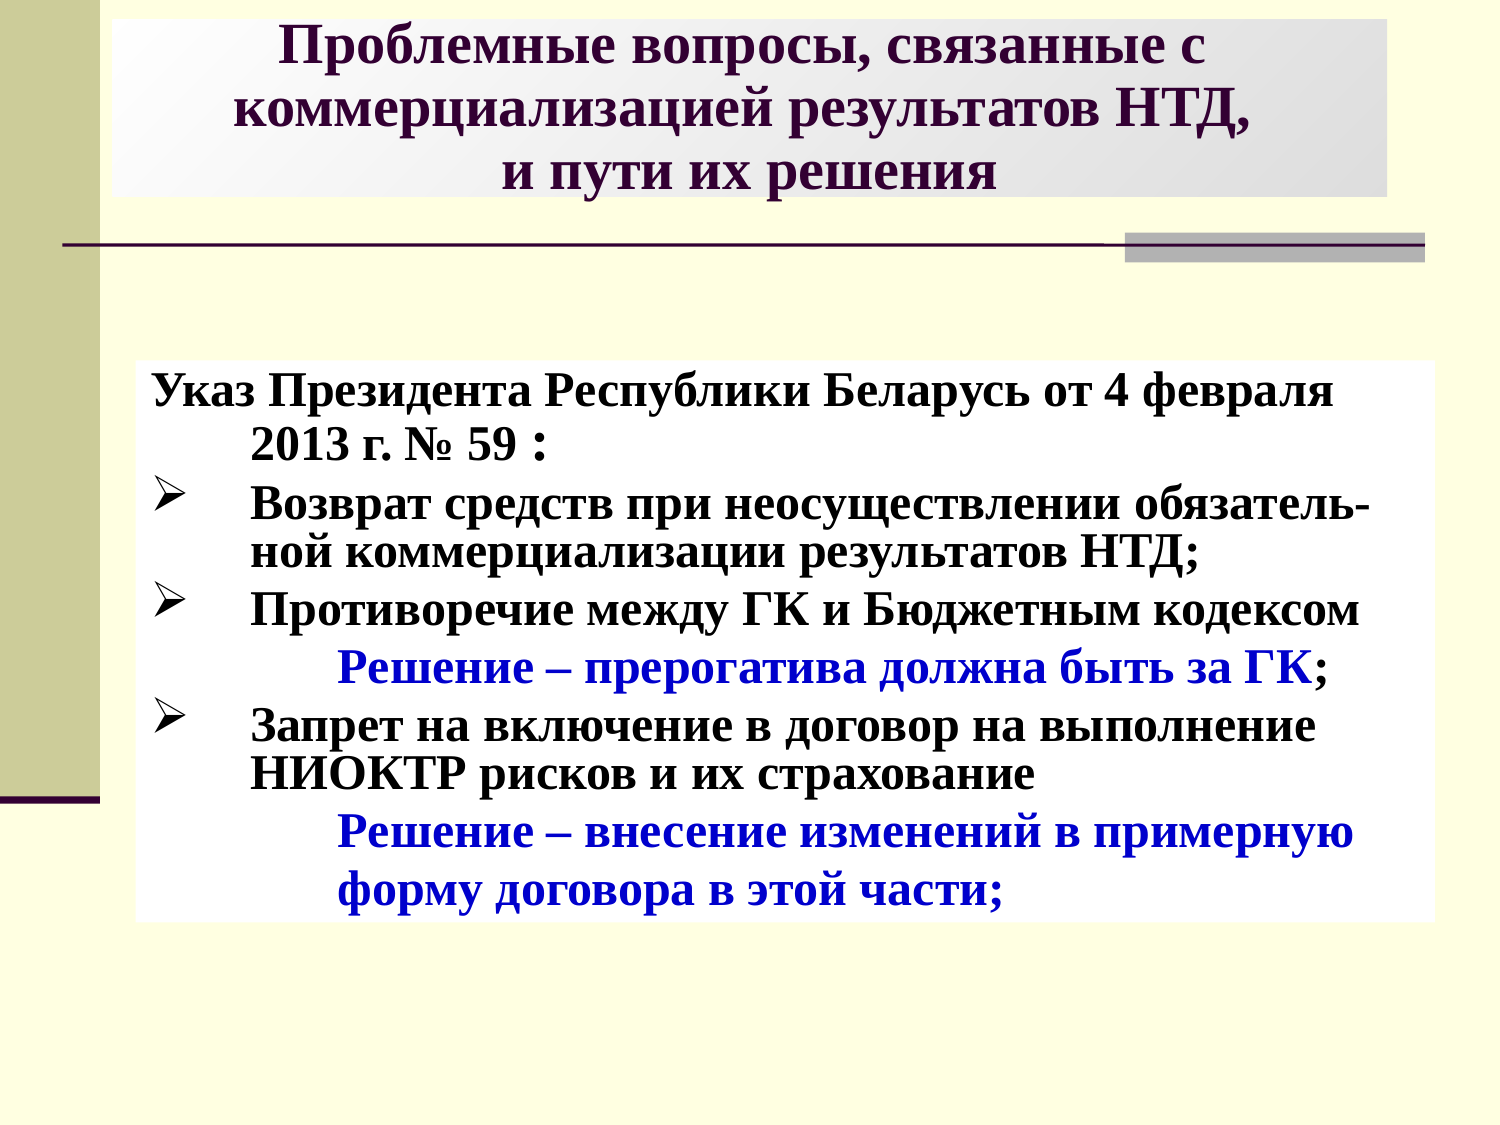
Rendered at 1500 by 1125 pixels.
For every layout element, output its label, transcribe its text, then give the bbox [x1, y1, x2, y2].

title Проблемные вопросы, связанные с коммерциализацией результатов НТД, и пути их решения [112, 19, 1388, 197]
text_box Указ Президента Республики Беларусь от 4 февраля 2013 г. № 59 : Возврат средств при неосуществлении обязатель-ной коммерциализации результатов НТД; Противоречие между ГК и Бюджетным кодексом Решение – прерогатива должна быть за ГК; Запрет на включение в договор на выполнение НИОКТР рисков и их страхование Решение – внесение изменений в примерную форму договора в этой части; [135, 360, 1435, 923]
